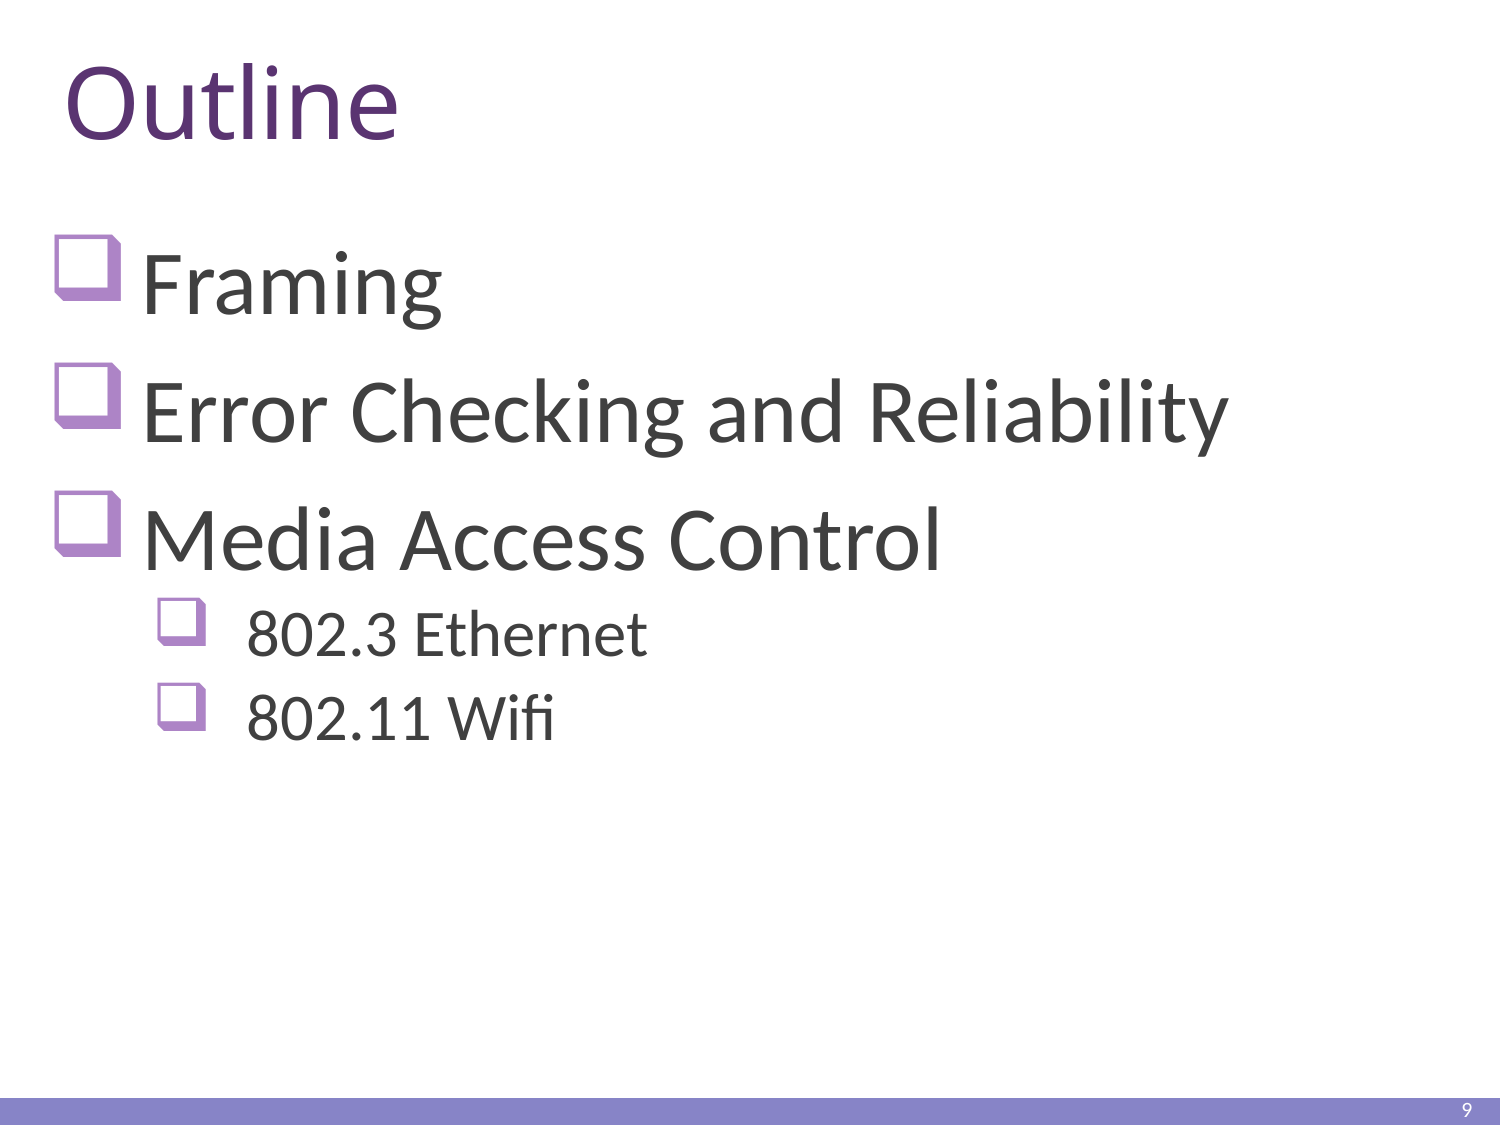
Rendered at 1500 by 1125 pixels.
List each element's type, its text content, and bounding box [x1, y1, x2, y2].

list Framing Error Checking and Reliability Media Access Control 802.3 Ethernet 802.11 Wifi [48, 227, 1470, 1014]
slide_number 9 [1326, 1091, 1488, 1125]
title Outline [48, 47, 1470, 168]
